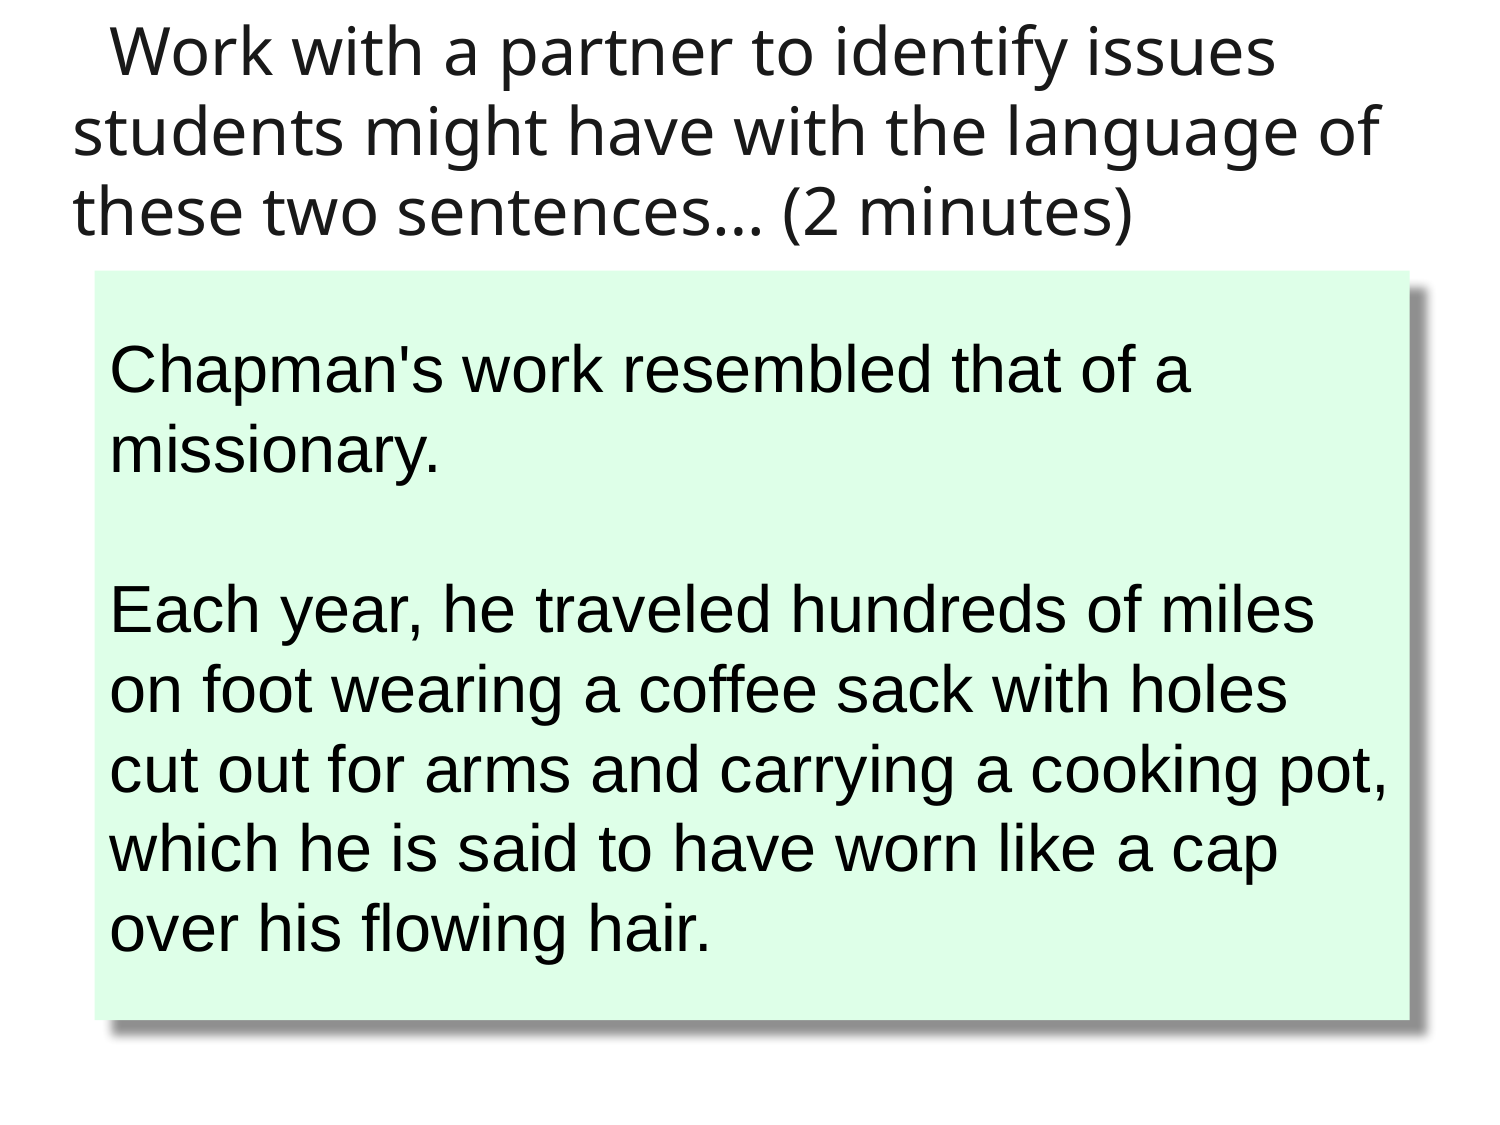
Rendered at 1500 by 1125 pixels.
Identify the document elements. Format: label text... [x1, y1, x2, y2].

title Chapman's work resembled that of a missionary. Each year, he traveled hundreds of miles on foot wearing a coffee sack with holes cut out for arms and carrying a cooking pot, which he is said to have worn like a cap over his flowing hair. [94, 270, 1410, 1021]
text_box Work with a partner to identify issues students might have with the language of these two sentences… (2 minutes) [57, 43, 1500, 214]
